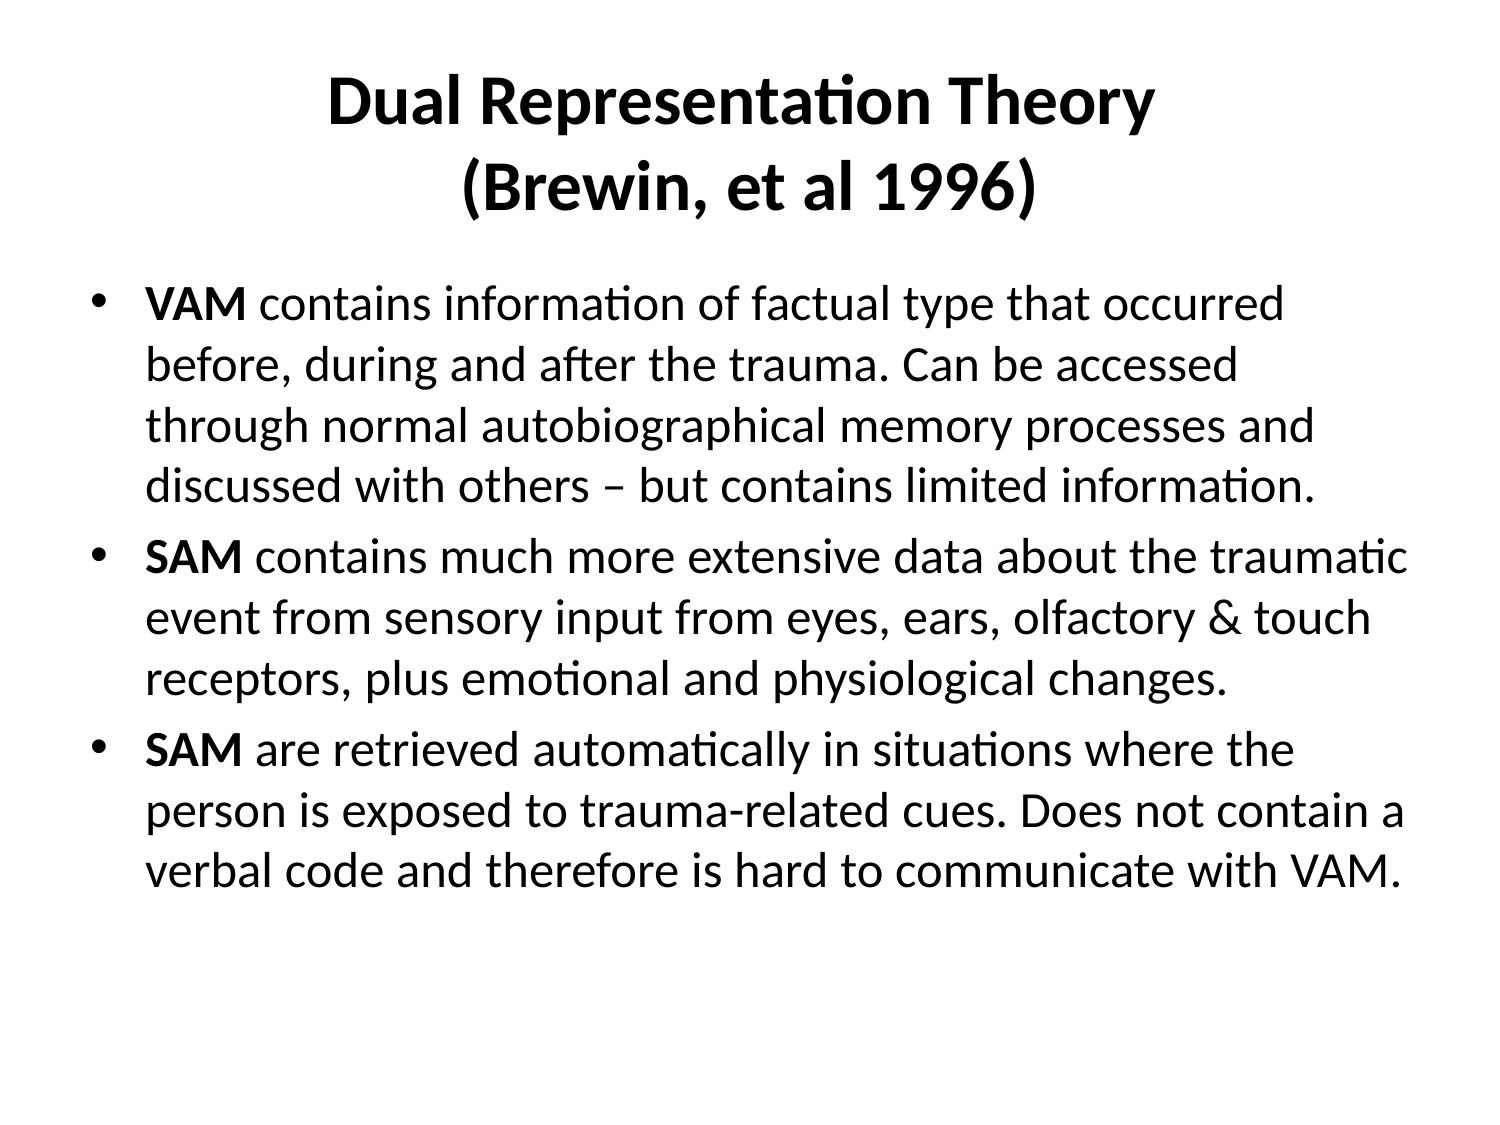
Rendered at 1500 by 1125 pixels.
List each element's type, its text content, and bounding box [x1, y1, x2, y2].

list VAM contains information of factual type that occurred before, during and after the trauma. Can be accessed through normal autobiographical memory processes and discussed with others – but contains limited information. SAM contains much more extensive data about the traumatic event from sensory input from eyes, ears, olfactory & touch receptors, plus emotional and physiological changes. SAM are retrieved automatically in situations where the person is exposed to trauma-related cues. Does not contain a verbal code and therefore is hard to communicate with VAM. [75, 262, 1425, 1005]
title Dual Representation Theory (Brewin, et al 1996) [75, 45, 1425, 233]
